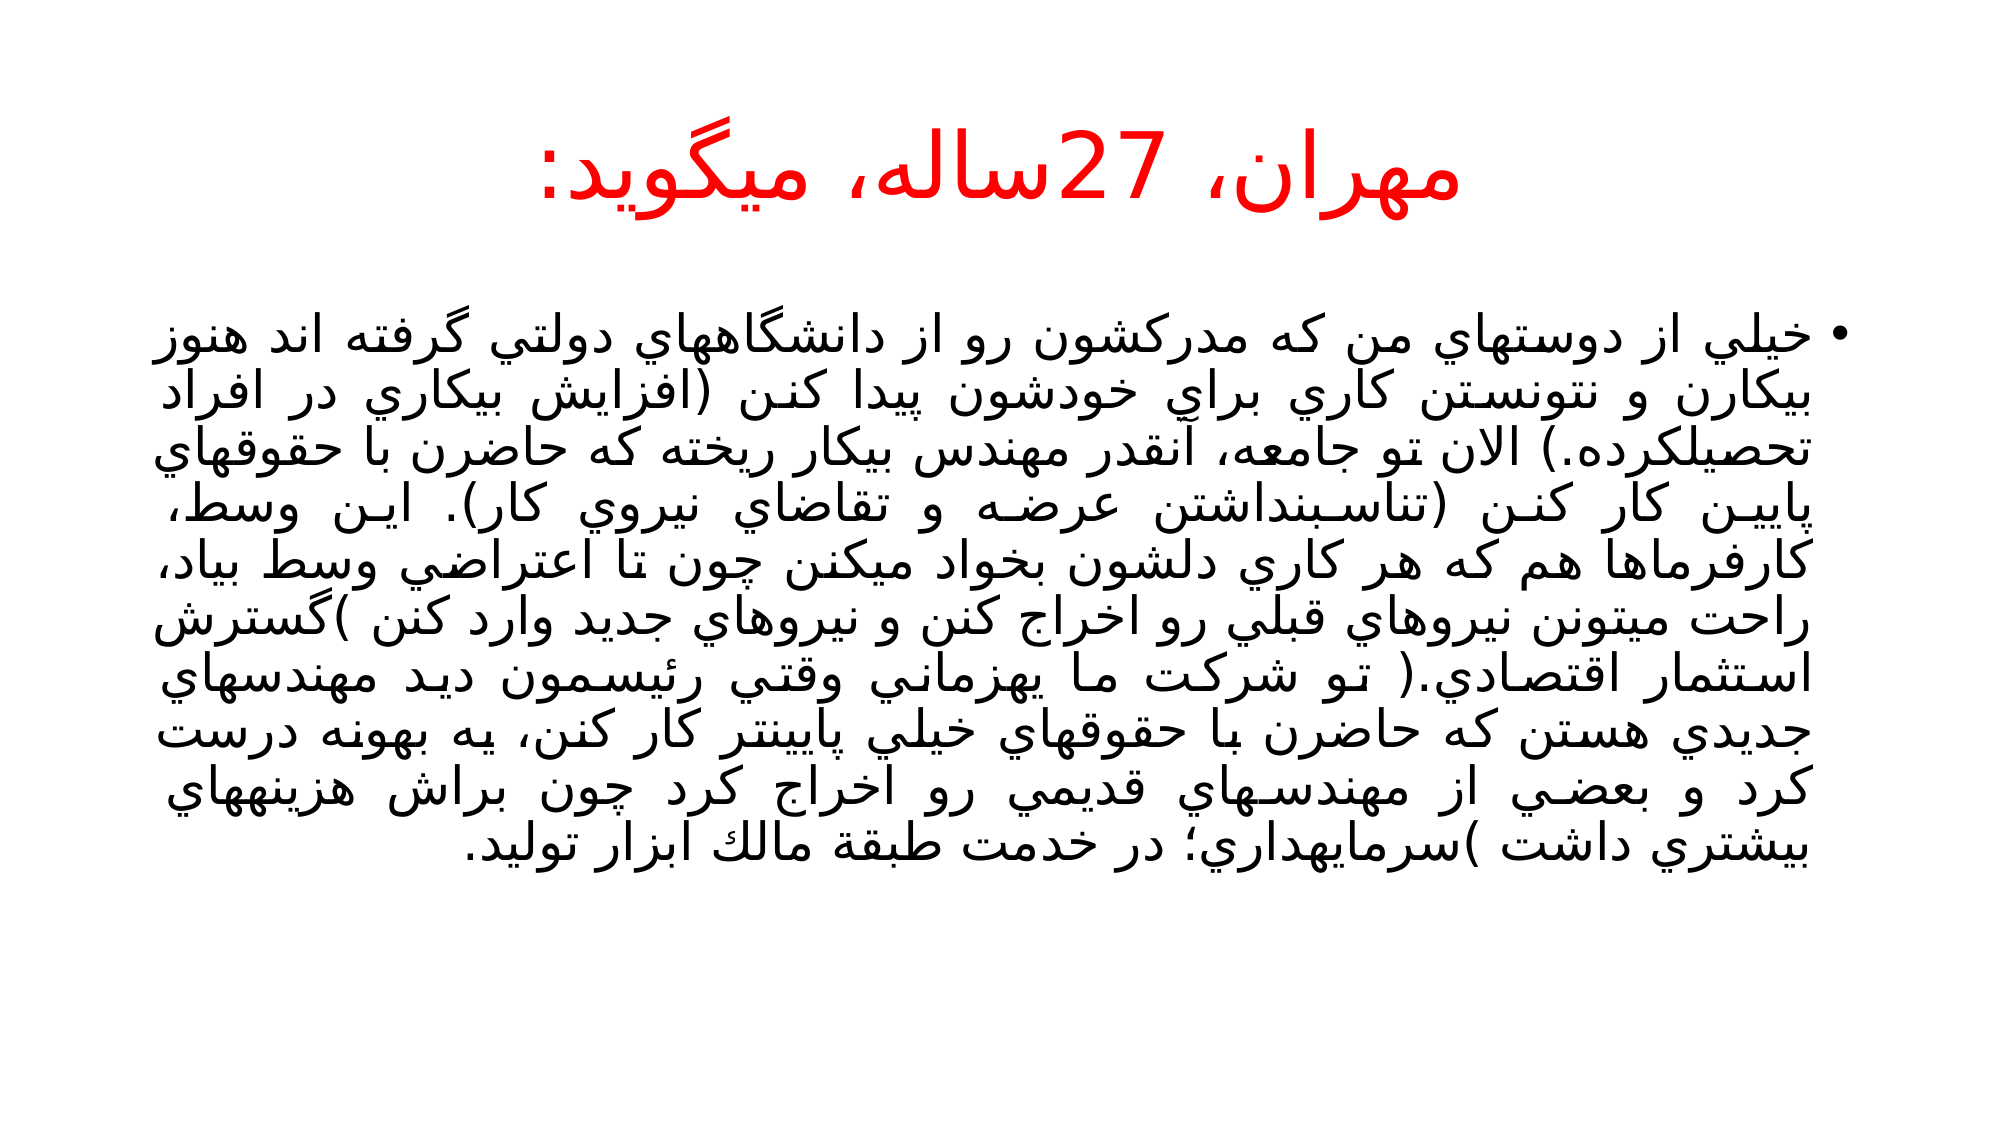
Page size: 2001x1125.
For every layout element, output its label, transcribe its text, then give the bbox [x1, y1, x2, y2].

title مهران، 27ساله، ميگويد: [137, 59, 1863, 278]
list خيلي از دوستهاي من كه مدركشون رو از دانشگاههاي دولتي گرفته اند هنوز بيكارن و نتونستن كاري براي خودشون پيدا كنن (افزايش بيكاري در افراد تحصيلكرده.) الان تو جامعه، آنقدر مهندس بيكار ريخته كه حاضرن با حقوقهاي پايين كار كنن (تناسبنداشتن عرضه و تقاضاي نيروي كار). اين وسط، كارفرماها هم كه هر كاري دلشون بخواد ميكنن چون تا اعتراضي وسط بياد، راحت ميتونن نيروهاي قبلي رو اخراج كنن و نيروهاي جديد وارد كنن )گسترش استثمار اقتصادي.( تو شركت ما يهزماني وقتي رئيسمون ديد مهندسهاي جديدي هستن كه حاضرن با حقوقهاي خيلي پايينتر كار كنن، يه بهونه درست كرد و بعضي از مهندسهاي قديمي رو اخراج كرد چون براش هزينههاي بيشتري داشت )سرمايهداري؛ در خدمت طبقة مالك ابزار توليد. [137, 299, 1863, 1014]
